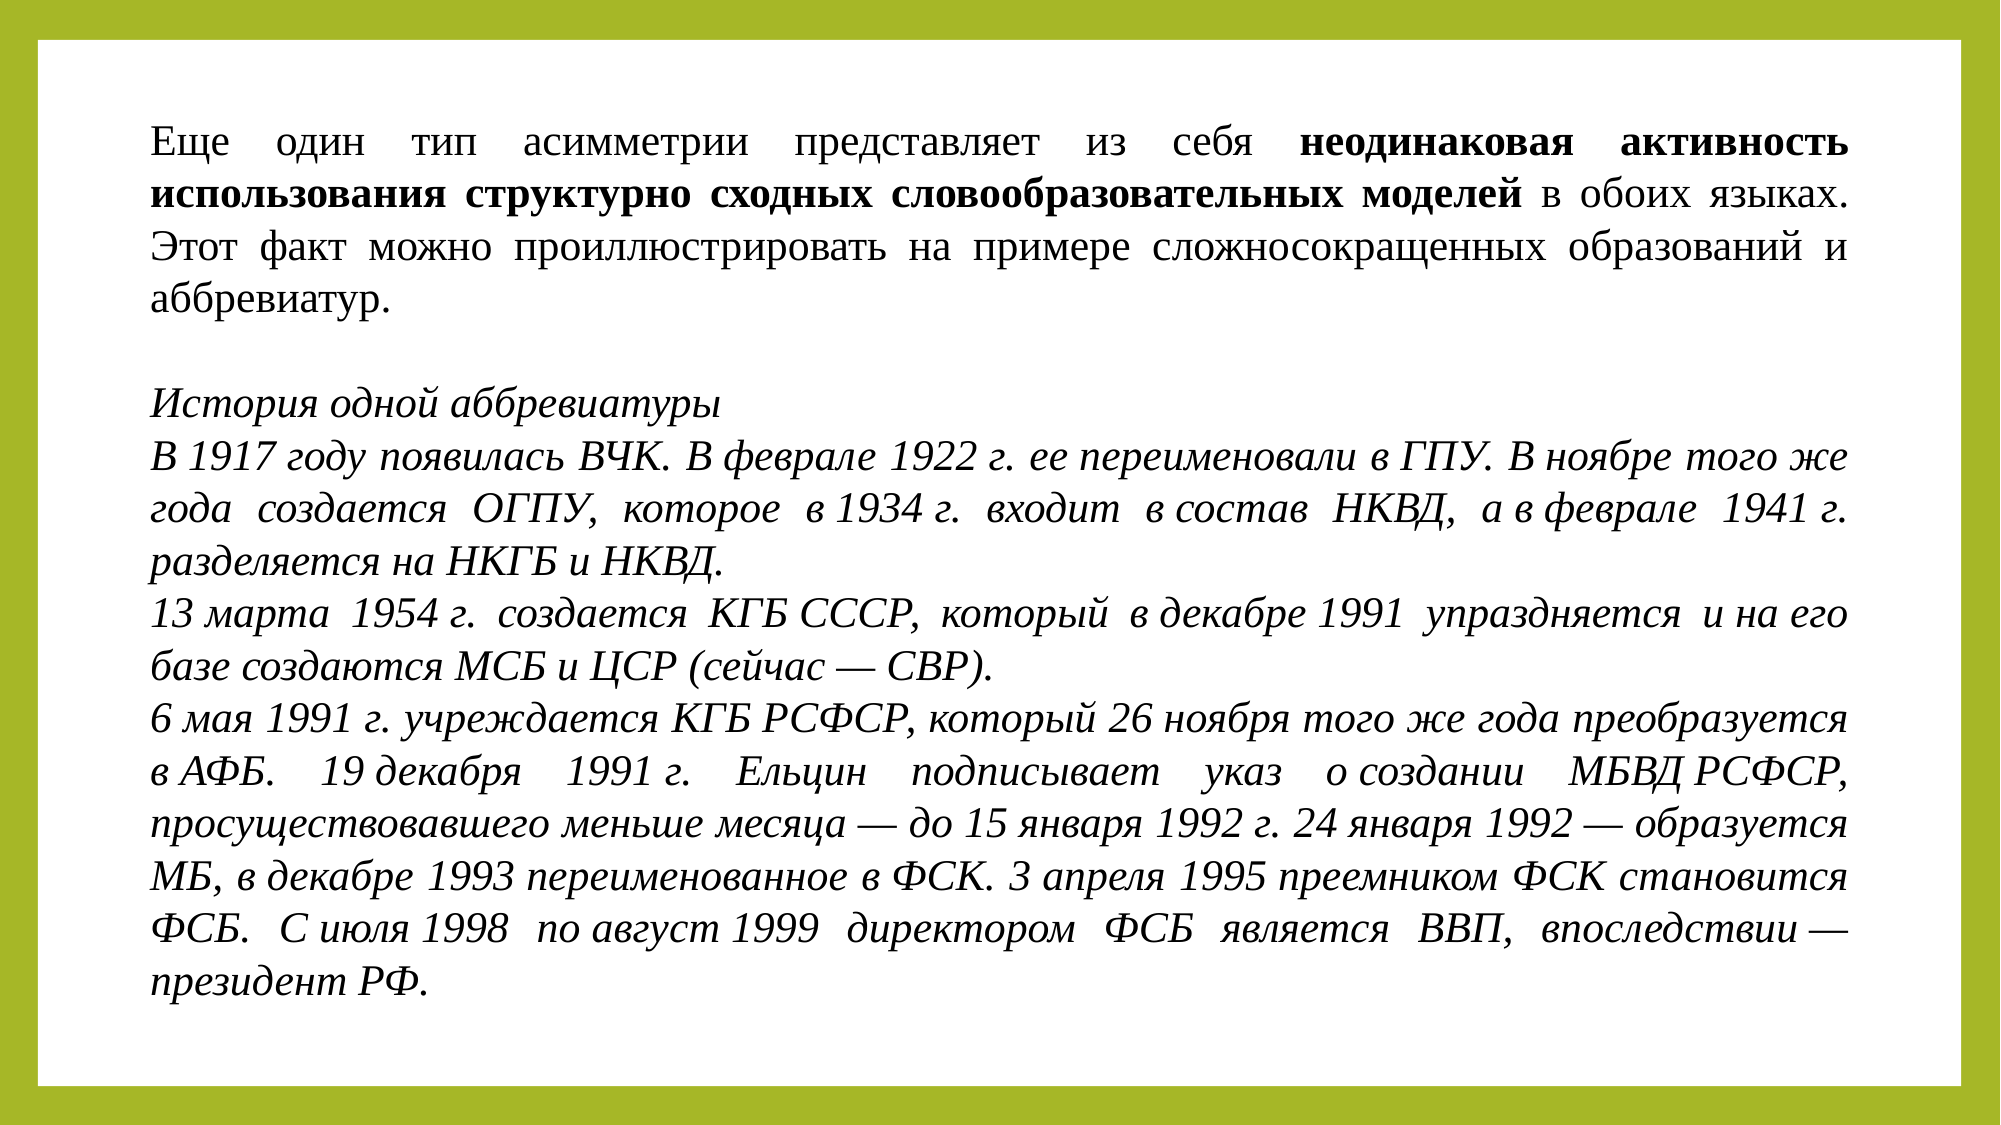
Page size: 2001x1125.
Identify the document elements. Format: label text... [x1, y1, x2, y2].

text_box Еще один тип асимметрии представляет из себя неодинаковая активность использования структурно сходных словообразовательных моделей в обоих языках. Этот факт можно проиллюстрировать на примере сложносокращенных образований и аббревиатур. История одной аббревиатуры В 1917 году появилась ВЧК. В феврале 1922 г. ее переименовали в ГПУ. В ноябре того же года создается ОГПУ, которое в 1934 г. входит в состав НКВД, а в феврале 1941 г. разделяется на НКГБ и НКВД. 13 марта 1954 г. создается КГБ СССР, который в декабре 1991 упраздняется и на его базе создаются МСБ и ЦСР (сейчас — СВР). 6 мая 1991 г. учреждается КГБ РСФСР, который 26 ноября того же года преобразуется в АФБ. 19 декабря 1991 г. Ельцин подписывает указ о создании МБВД РСФСР, просуществовавшего меньше месяца — до 15 января 1992 г. 24 января 1992 — образуется МБ, в декабре 1993 переименованное в ФСК. 3 апреля 1995 преемником ФСК становится ФСБ. С июля 1998 по август 1999 директором ФСБ является ВВП, впоследствии — президент РФ. [135, 104, 1865, 1012]
